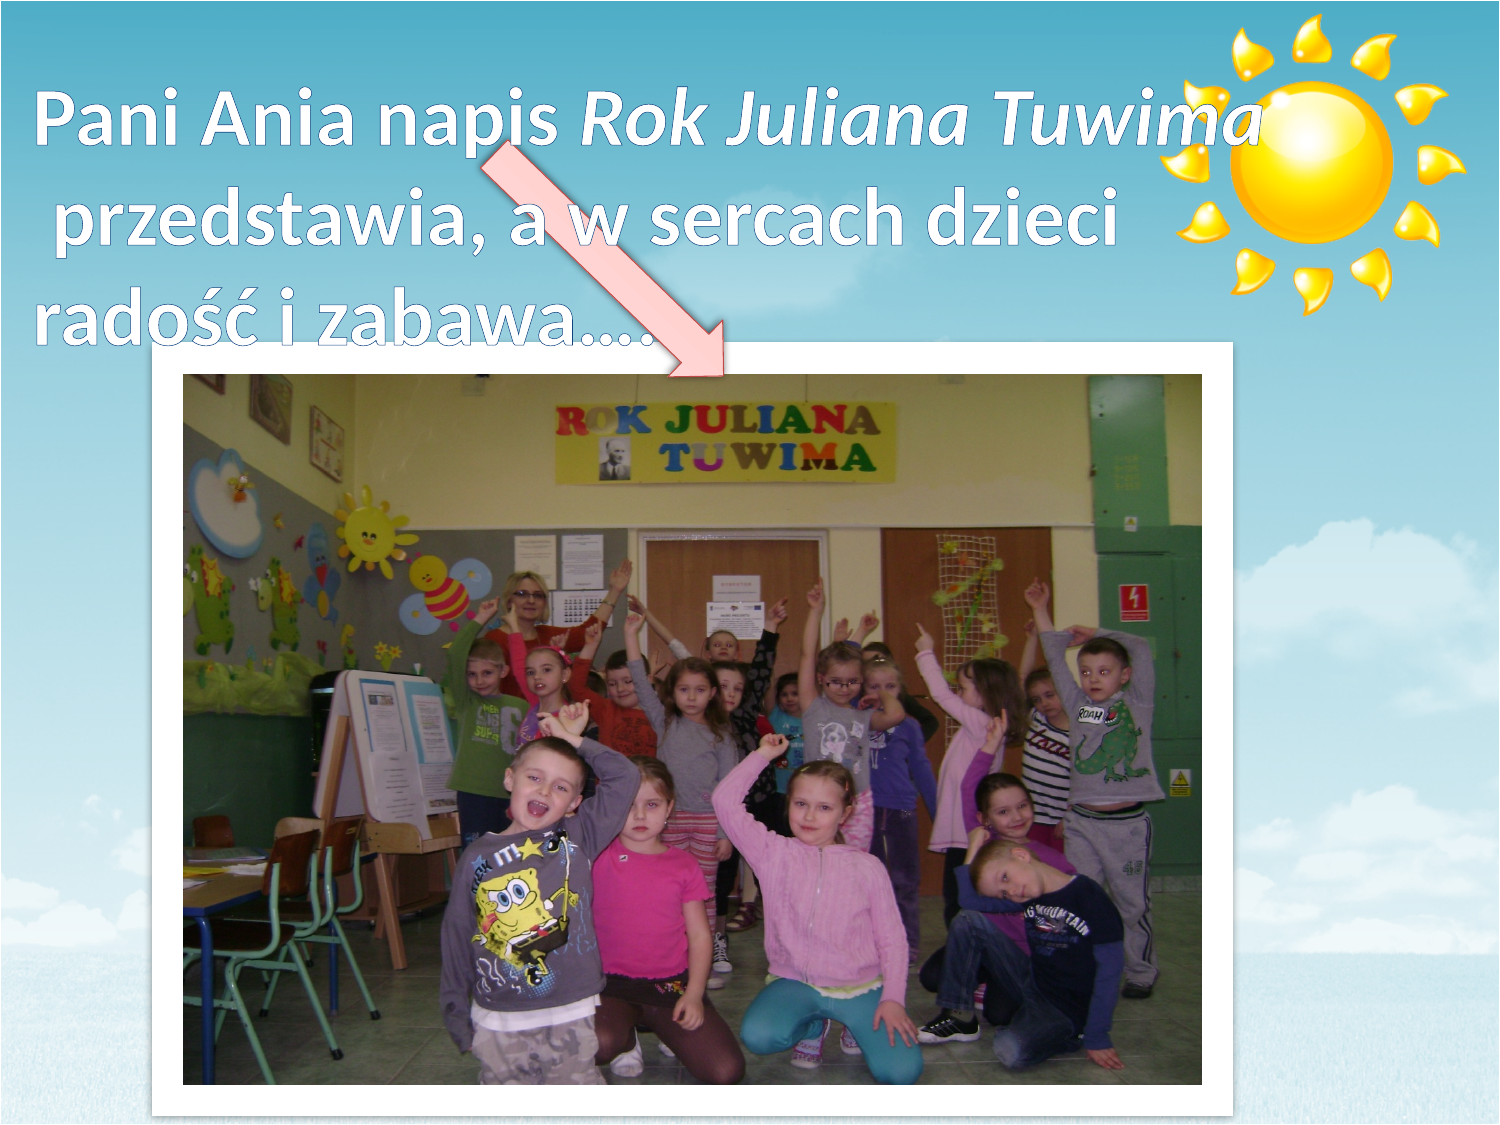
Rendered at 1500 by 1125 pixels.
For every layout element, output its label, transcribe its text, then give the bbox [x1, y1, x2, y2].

picture [1139, 0, 1472, 332]
text_box Pani Ania napis Rok Juliana Tuwima przedstawia, a w sercach dzieci radość i zabawa…. [17, 54, 1294, 470]
picture [182, 373, 1203, 1085]
